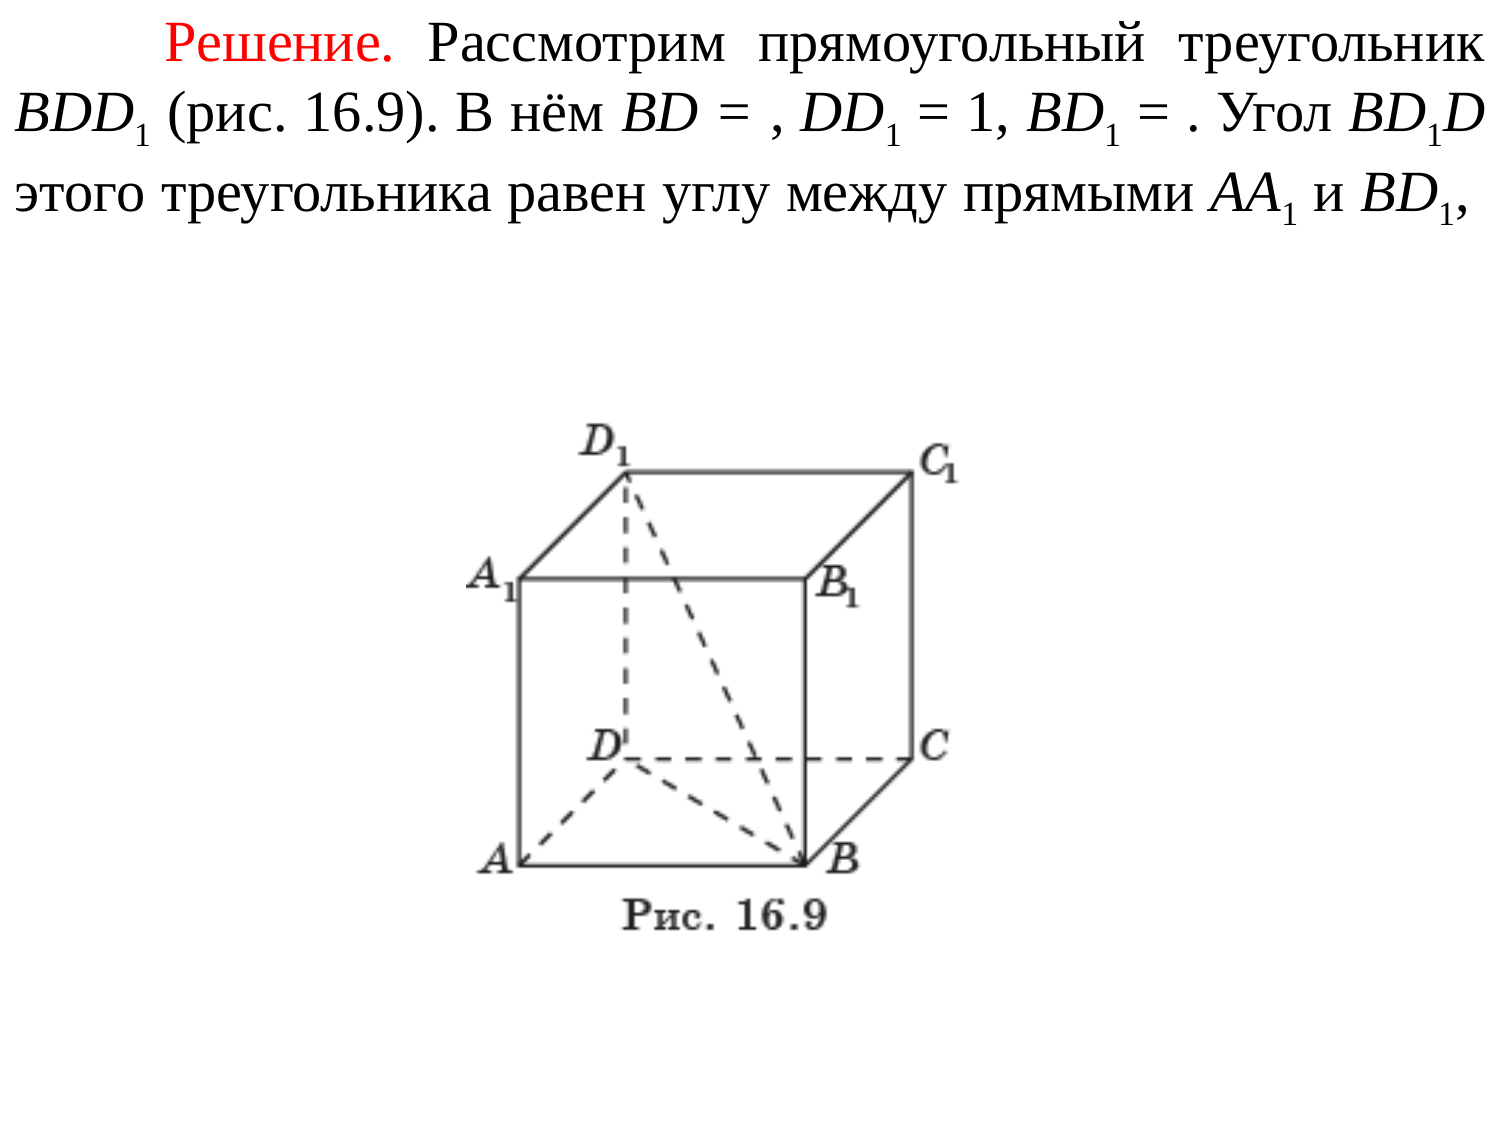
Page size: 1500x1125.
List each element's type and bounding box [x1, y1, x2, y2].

picture [466, 419, 963, 942]
